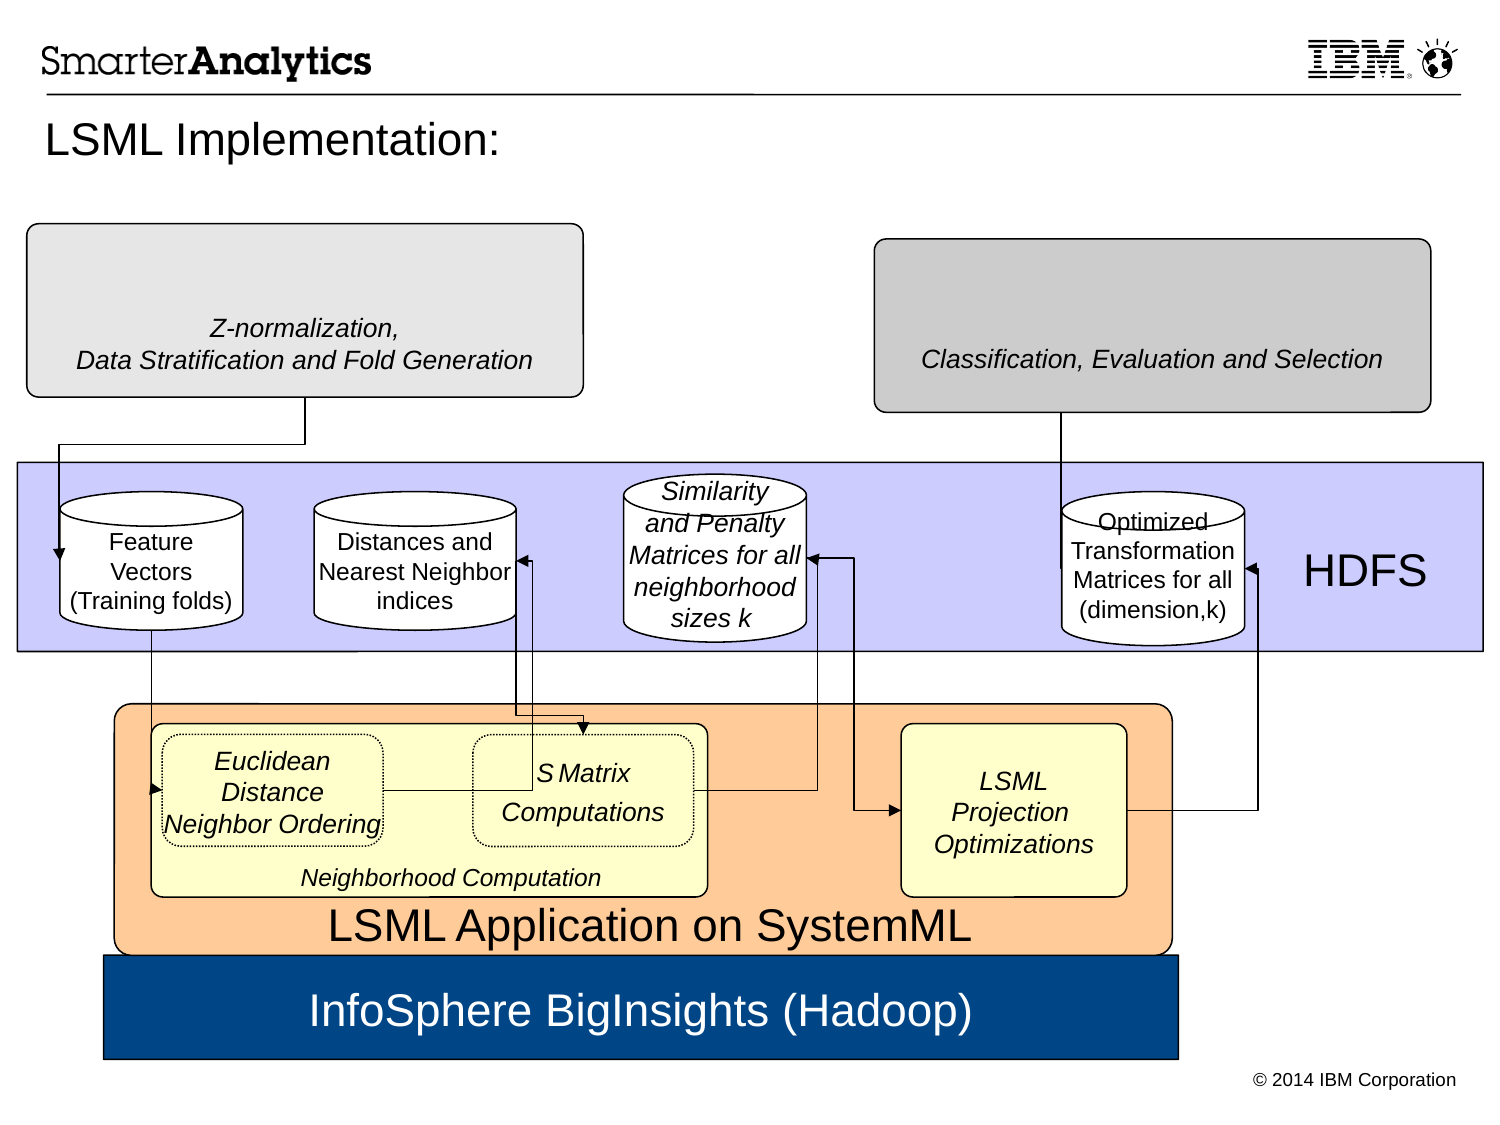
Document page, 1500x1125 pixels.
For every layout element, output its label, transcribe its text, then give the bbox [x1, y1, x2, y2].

text_box Distances and Nearest Neighbor indices [314, 491, 517, 631]
text_box S Matrix Computations [472, 734, 694, 847]
picture [1294, 24, 1469, 91]
text_box [17, 462, 59, 652]
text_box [382, 629, 416, 791]
text_box Euclidean Distance Neighbor Ordering [162, 734, 384, 847]
text_box [168, 462, 1125, 652]
text_box LSML Implementation: [29, 102, 529, 172]
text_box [180, 367, 276, 522]
text_box [168, 703, 377, 723]
text_box [589, 703, 688, 723]
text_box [693, 641, 716, 791]
text_box LSML Projection Optimizations [901, 723, 1127, 898]
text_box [1126, 645, 1154, 811]
text_box [114, 791, 1173, 956]
text_box [1158, 704, 1173, 810]
text_box Z-normalization, Data Stratification and Fold Generation [26, 223, 584, 398]
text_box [515, 560, 584, 735]
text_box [806, 557, 902, 811]
text_box Classification, Evaluation and Selection [874, 238, 1431, 413]
text_box [1062, 462, 1484, 652]
text_box [906, 703, 1121, 725]
text_box Feature Vectors (Training folds) [61, 512, 243, 630]
text_box [61, 462, 175, 505]
text_box [420, 723, 510, 790]
text_box [168, 723, 377, 738]
text_box Neighborhood Computation [287, 853, 614, 895]
text_box InfoSphere BigInsights (Hadoop) [103, 955, 1179, 1060]
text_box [59, 560, 163, 791]
text_box [151, 791, 708, 898]
text_box HDFS [1289, 531, 1409, 583]
picture [42, 46, 371, 82]
text_box Optimized Transformation Matrices for all (dimension,k) [1061, 491, 1245, 646]
text_box Similarity and Penalty Matrices for all neighborhood sizes k [623, 474, 807, 643]
text_box [720, 703, 801, 790]
text_box [588, 723, 688, 739]
text_box [420, 703, 510, 723]
slide_number 9 [1075, 1024, 1425, 1103]
text_box LSML Application on SystemML [314, 886, 602, 939]
